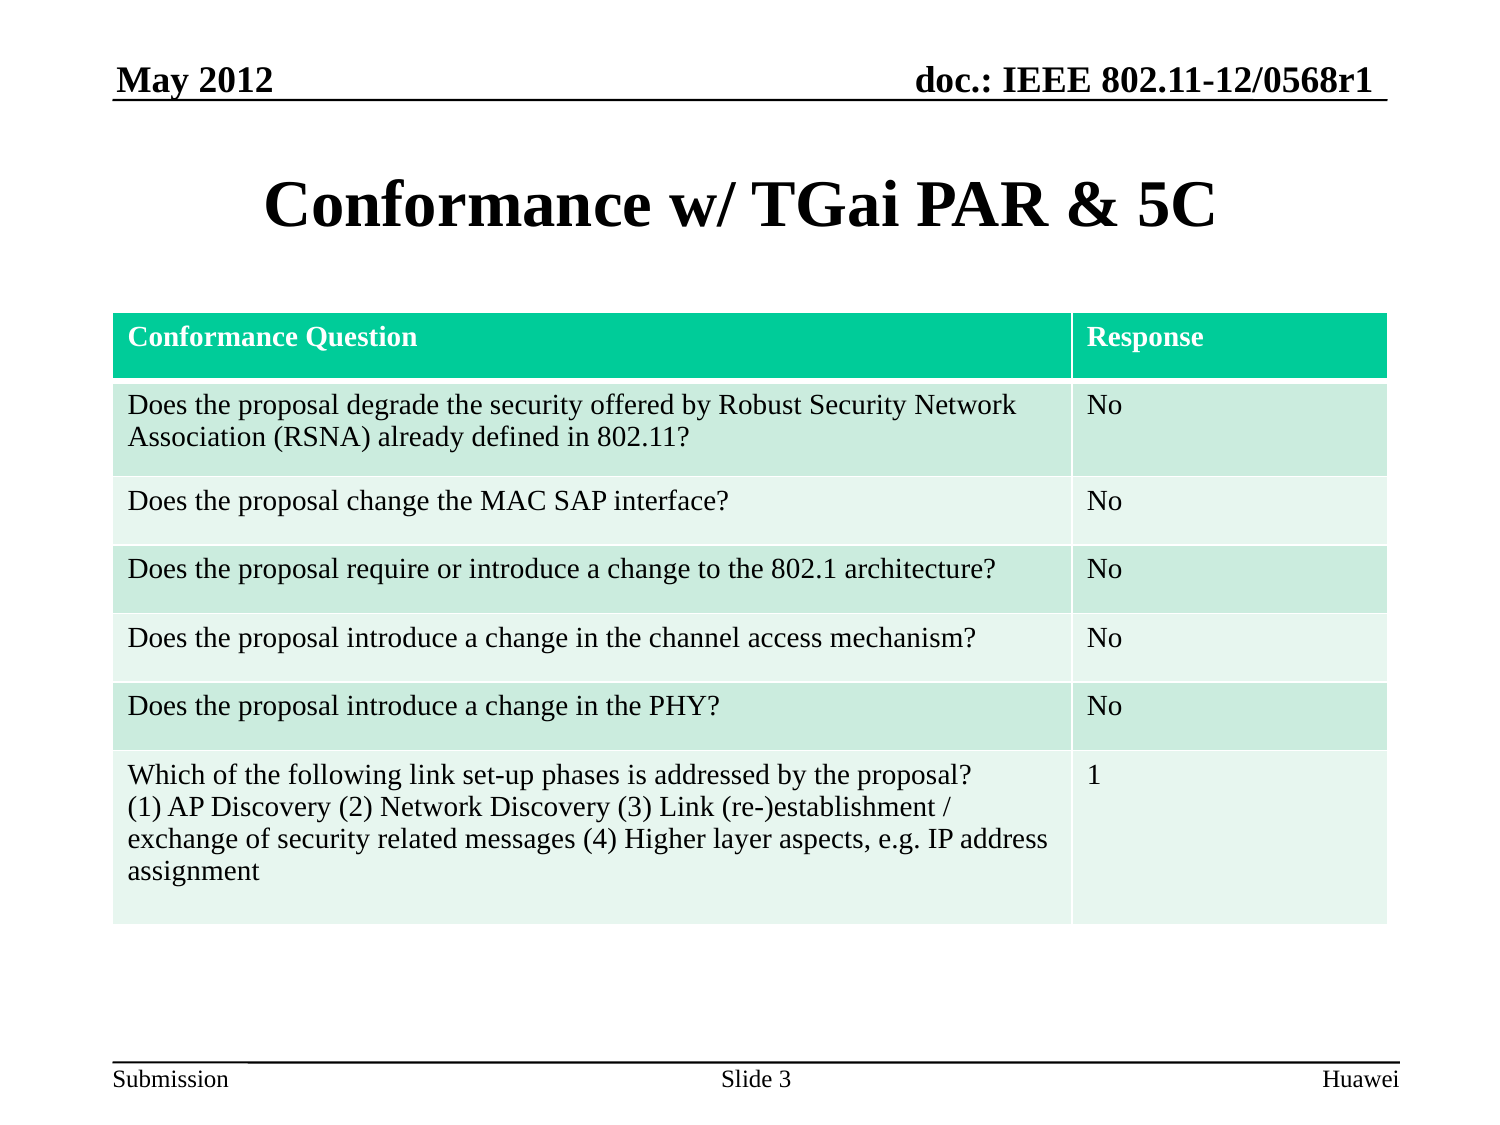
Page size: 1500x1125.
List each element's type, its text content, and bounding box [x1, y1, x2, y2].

table_cell Does the proposal degrade the security offered by Robust Security Network Association (RSNA) already defined in 802.11? [113, 384, 1071, 476]
table_header Response [1073, 313, 1387, 378]
title Conformance w/ TGai PAR & 5C [112, 112, 1388, 288]
table_cell Does the proposal change the MAC SAP interface? [113, 477, 1071, 544]
table_cell No [1073, 477, 1387, 544]
table_header Conformance Question [113, 313, 1071, 378]
table_cell Does the proposal require or introduce a change to the 802.1 architecture? [113, 546, 1071, 613]
table_cell Does the proposal introduce a change in the PHY? [113, 683, 1071, 750]
slide_number Slide 3 [712, 1061, 800, 1093]
table_cell No [1073, 384, 1387, 476]
table_cell Which of the following link set-up phases is addressed by the proposal? (1) AP Discovery (2) Network Discovery (3) Link (re-)establishment / exchange of security related messages (4) Higher layer aspects, e.g. IP address assignment [113, 751, 1071, 924]
table_cell 1 [1073, 751, 1387, 924]
table_cell No [1073, 683, 1387, 750]
table_cell Does the proposal introduce a change in the channel access mechanism? [113, 614, 1071, 681]
table_cell No [1073, 546, 1387, 613]
table_cell No [1073, 614, 1387, 681]
